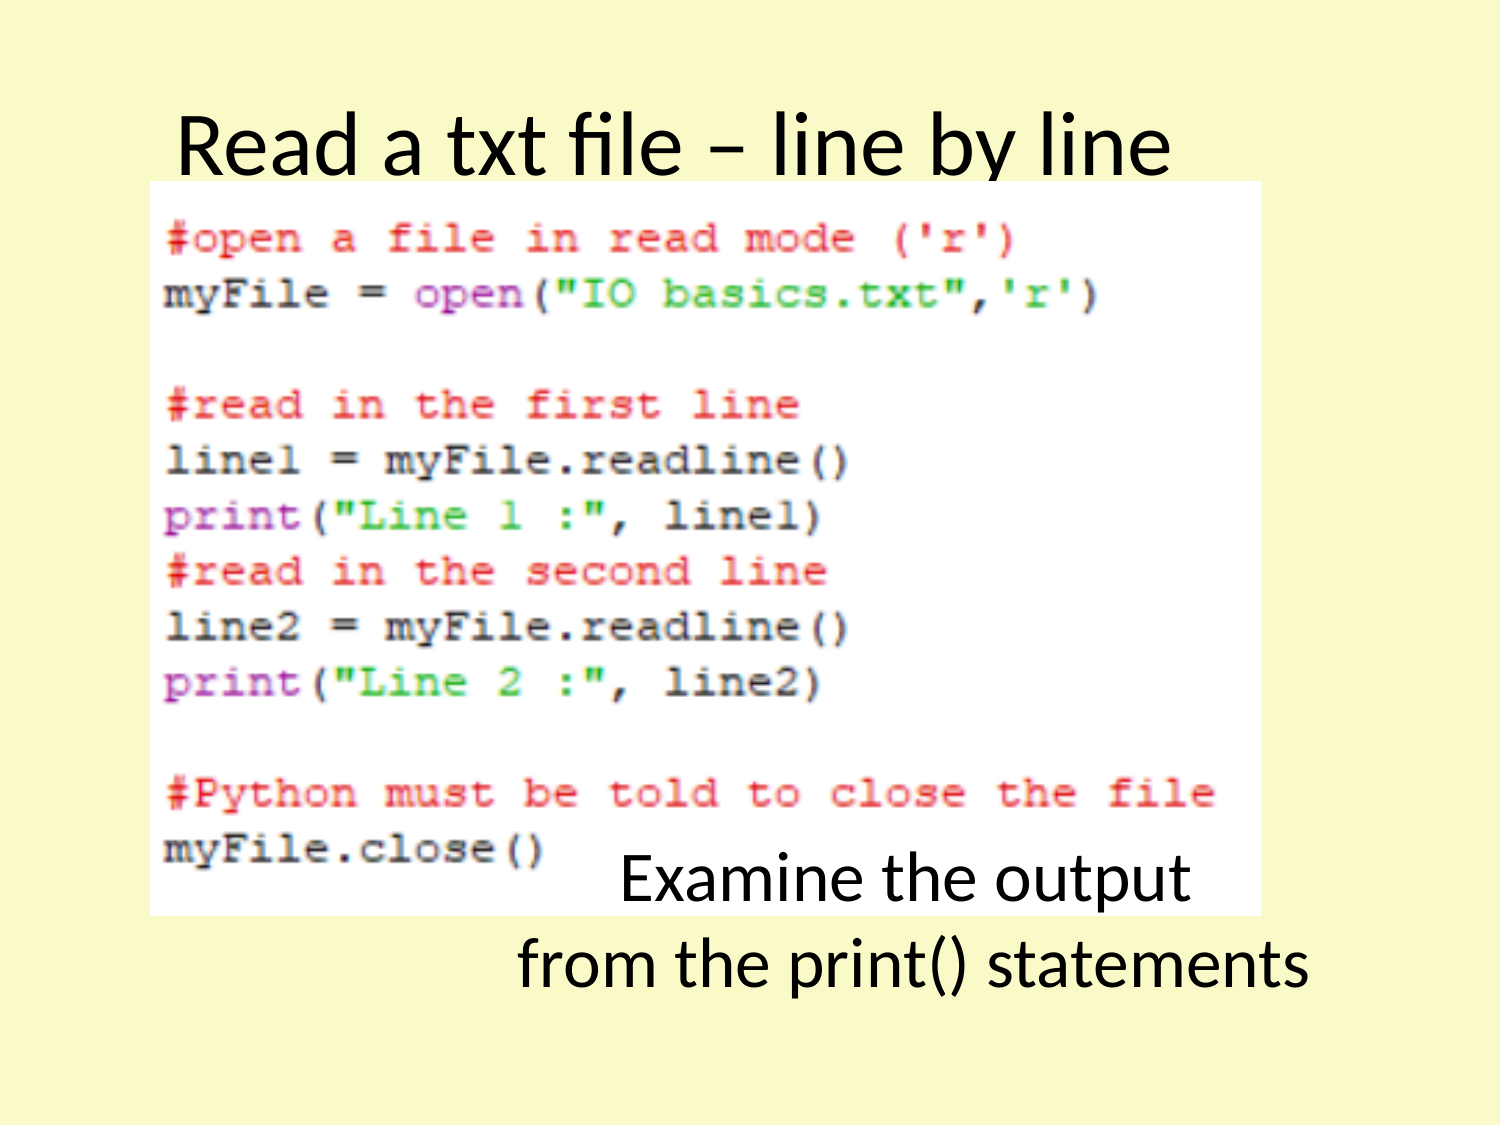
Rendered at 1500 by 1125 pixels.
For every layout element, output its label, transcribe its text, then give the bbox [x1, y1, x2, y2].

title Read a txt file – line by line [0, 45, 1350, 233]
picture [149, 181, 1261, 916]
text_box Examine the output from the print() statements [239, 821, 1500, 1010]
